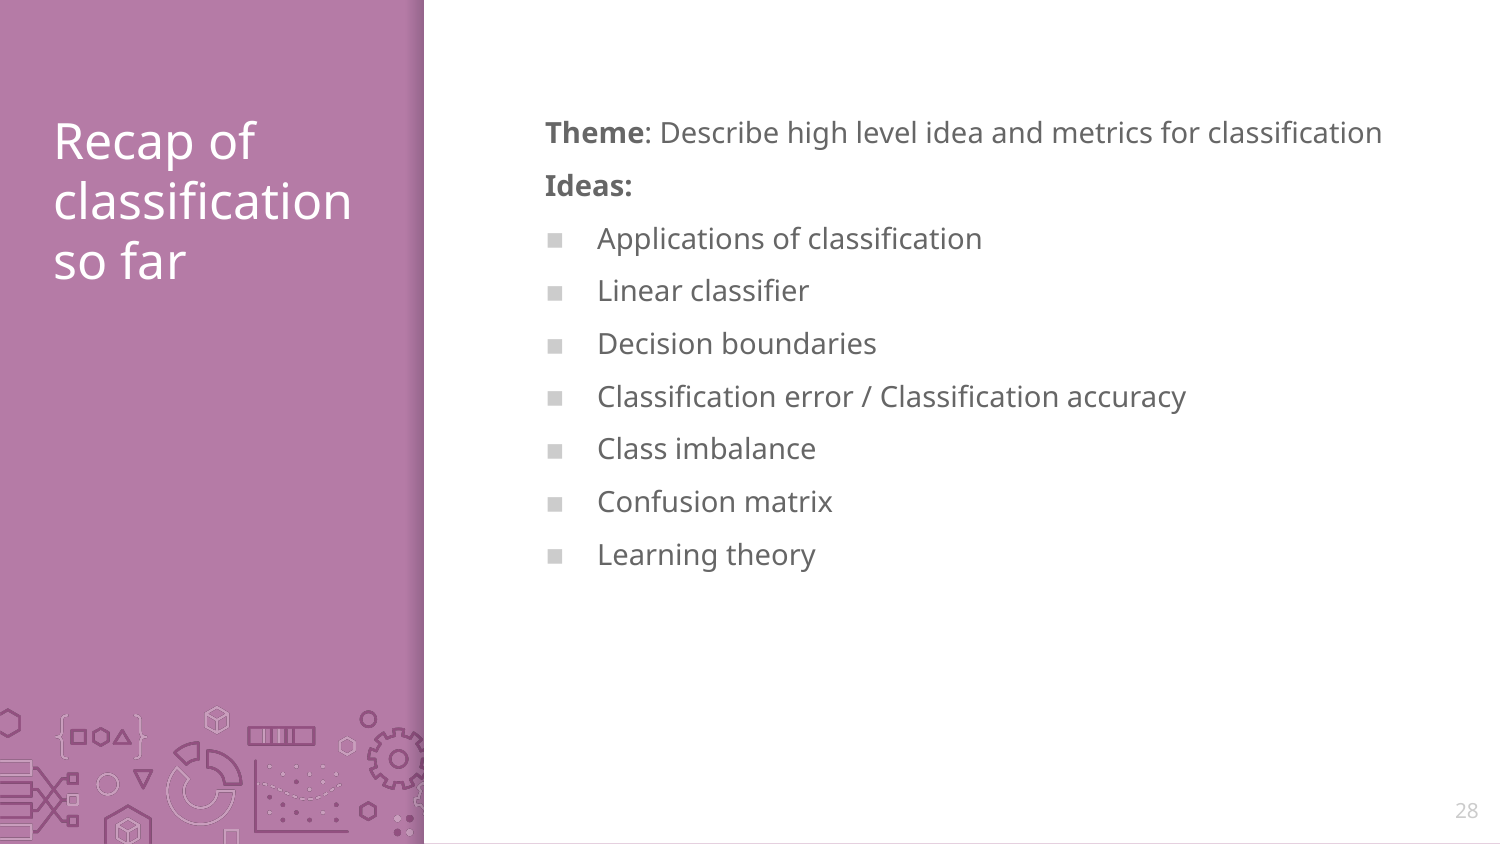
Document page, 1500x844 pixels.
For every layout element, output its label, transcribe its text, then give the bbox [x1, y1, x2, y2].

list Theme: Describe high level idea and metrics for classification Ideas: Applications of classification Linear classifier Decision boundaries Classification error / Classification accuracy Class imbalance Confusion matrix Learning theory [506, 94, 1425, 748]
title Recap of classification so far [38, 94, 375, 748]
slide_number 28 [1403, 779, 1494, 844]
picture [0, 701, 424, 844]
